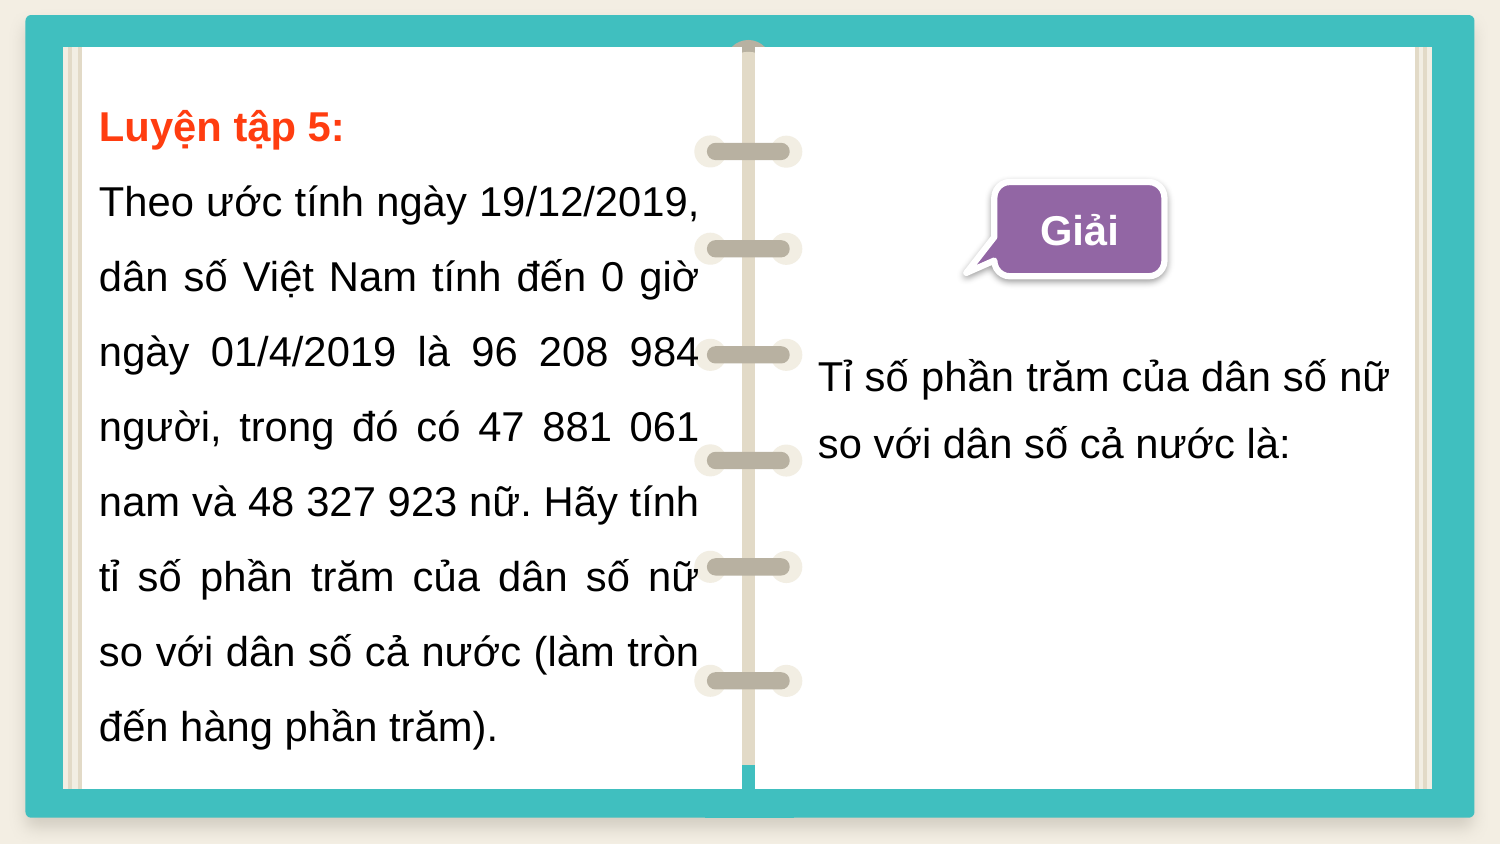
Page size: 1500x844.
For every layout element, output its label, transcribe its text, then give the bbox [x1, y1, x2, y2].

text_box Luyện tập 5: Theo ước tính ngày 19/12/2019, dân số Việt Nam tính đến 0 giờ ngày 01/4/2019 là 96 208 984 người, trong đó có 47 881 061 nam và 48 327 923 nữ. Hãy tính tỉ số phần trăm của dân số nữ so với dân số cả nước (làm tròn đến hàng phần trăm). [84, 67, 715, 758]
text_box Giải [963, 178, 1168, 280]
